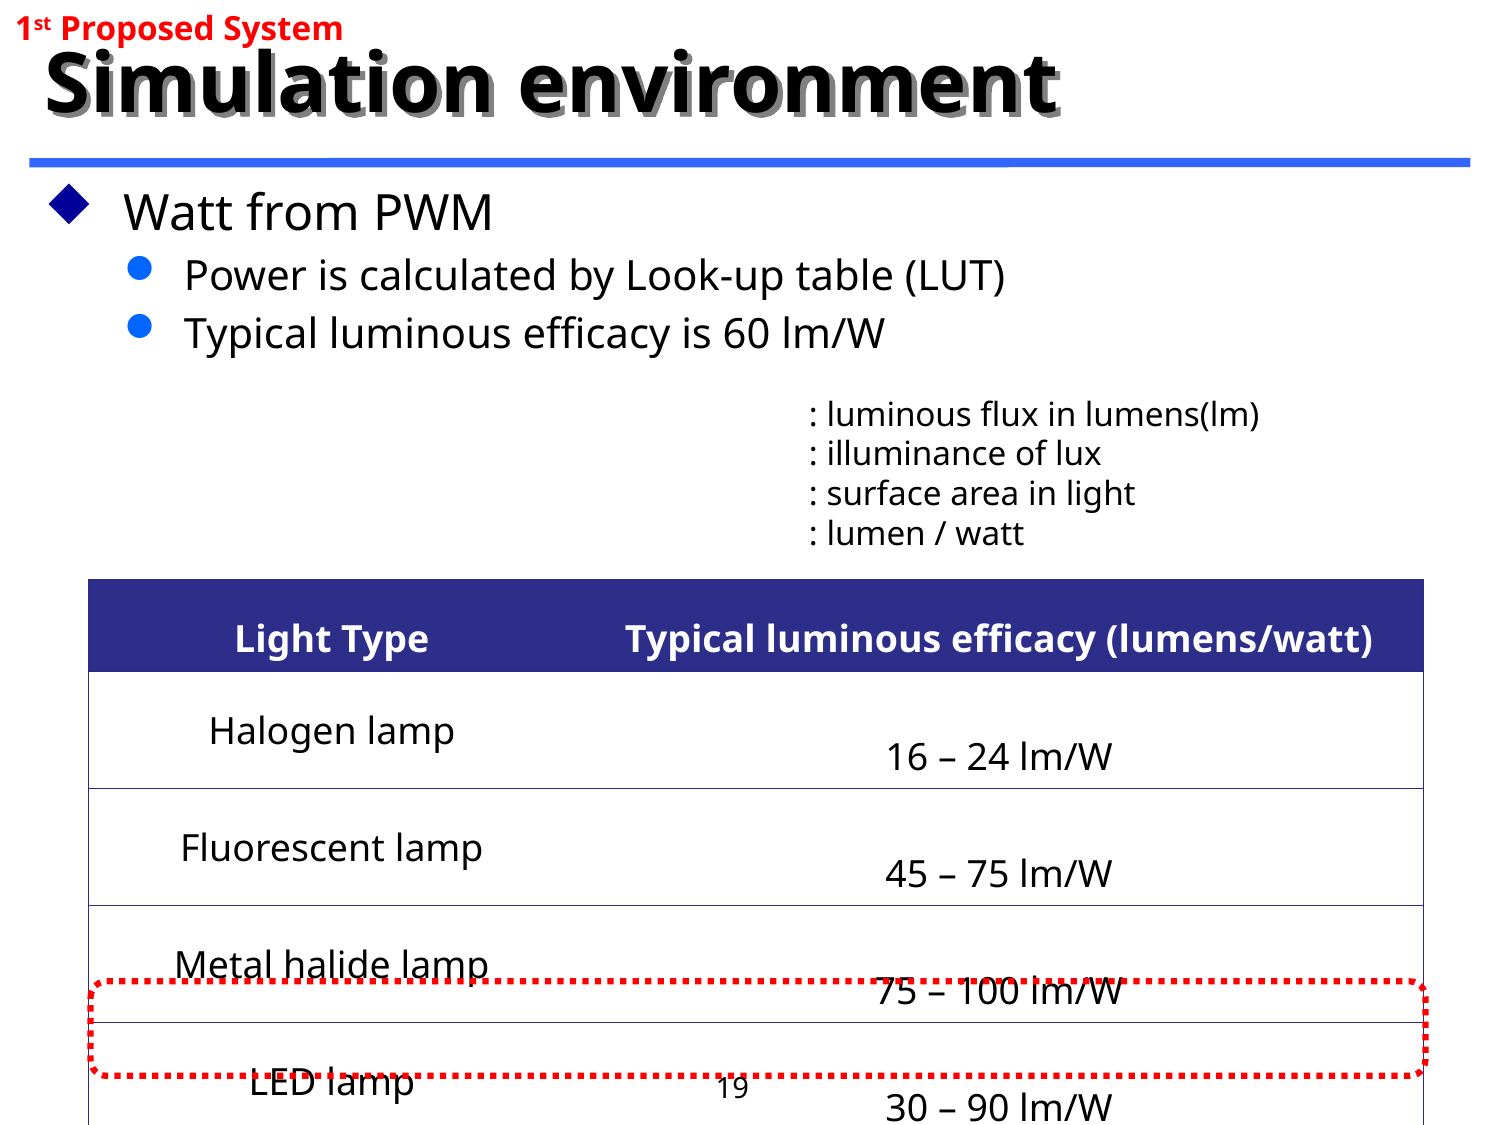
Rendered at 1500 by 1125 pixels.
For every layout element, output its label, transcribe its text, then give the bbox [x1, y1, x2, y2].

table_header Typical luminous efficacy (lumens/watt) [575, 580, 1423, 671]
text_box [90, 981, 1426, 1076]
text_box 1st Proposed System [0, 0, 550, 55]
slide_number 19 [643, 1061, 822, 1118]
table_cell LED lamp [89, 1023, 575, 1125]
list Watt from PWM Power is calculated by Look-up table (LUT) Typical luminous efficacy is 60 lm/W [29, 172, 1471, 1071]
table_cell 16 – 24 lm/W [575, 672, 1423, 788]
table_cell Fluorescent lamp [89, 789, 575, 905]
title Simulation environment [29, 8, 1471, 150]
table_cell Metal halide lamp [89, 906, 575, 1022]
table_cell 30 – 90 lm/W [575, 1070, 1423, 1125]
table_cell 45 – 75 lm/W [575, 789, 1423, 905]
table_cell 75 – 100 lm/W [575, 906, 1423, 987]
table_cell Halogen lamp [89, 672, 575, 788]
table_header Light Type [89, 580, 575, 671]
